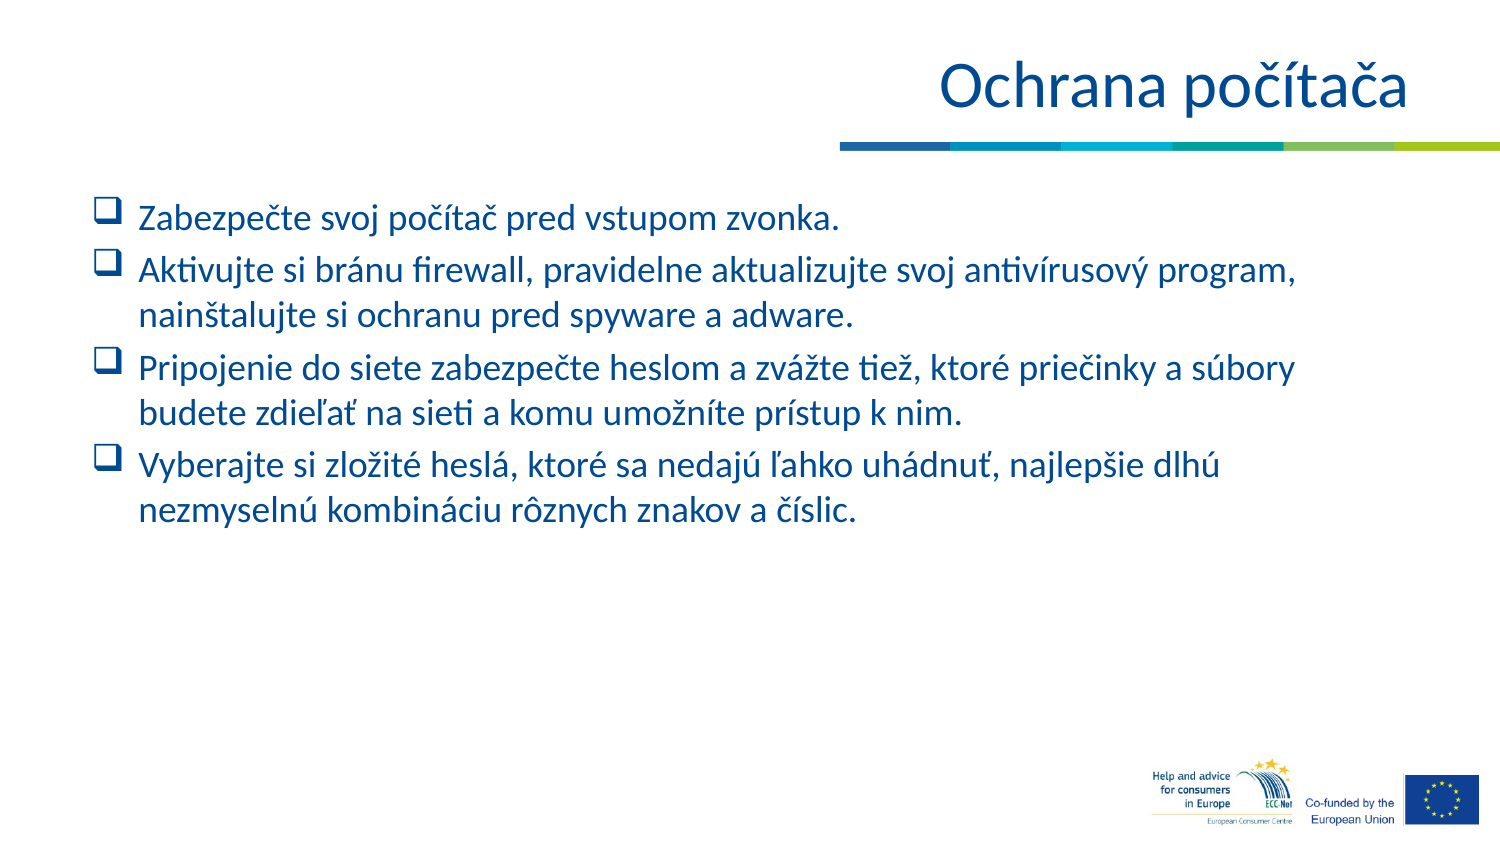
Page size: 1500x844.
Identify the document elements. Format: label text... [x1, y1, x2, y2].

picture [1141, 777, 1303, 836]
list Zabezpečte svoj počítač pred vstupom zvonka. Aktivujte si bránu ﬁrewall, pravidelne aktualizujte svoj antivírusový program, nainštalujte si ochranu pred spyware a adware. Pripojenie do siete zabezpečte heslom a zvážte tiež, ktoré priečinky a súbory budete zdieľať na sieti a komu umožníte prístup k nim. Vyberajte si zložité heslá, ktoré sa nedajú ľahko uhádnuť, najlepšie dlhú nezmyselnú kombináciu rôznych znakov a číslic. [76, 185, 1425, 777]
title Ochrana počítača [29, 33, 1425, 127]
picture [839, 142, 950, 151]
picture [1305, 773, 1480, 827]
picture [1062, 142, 1500, 151]
